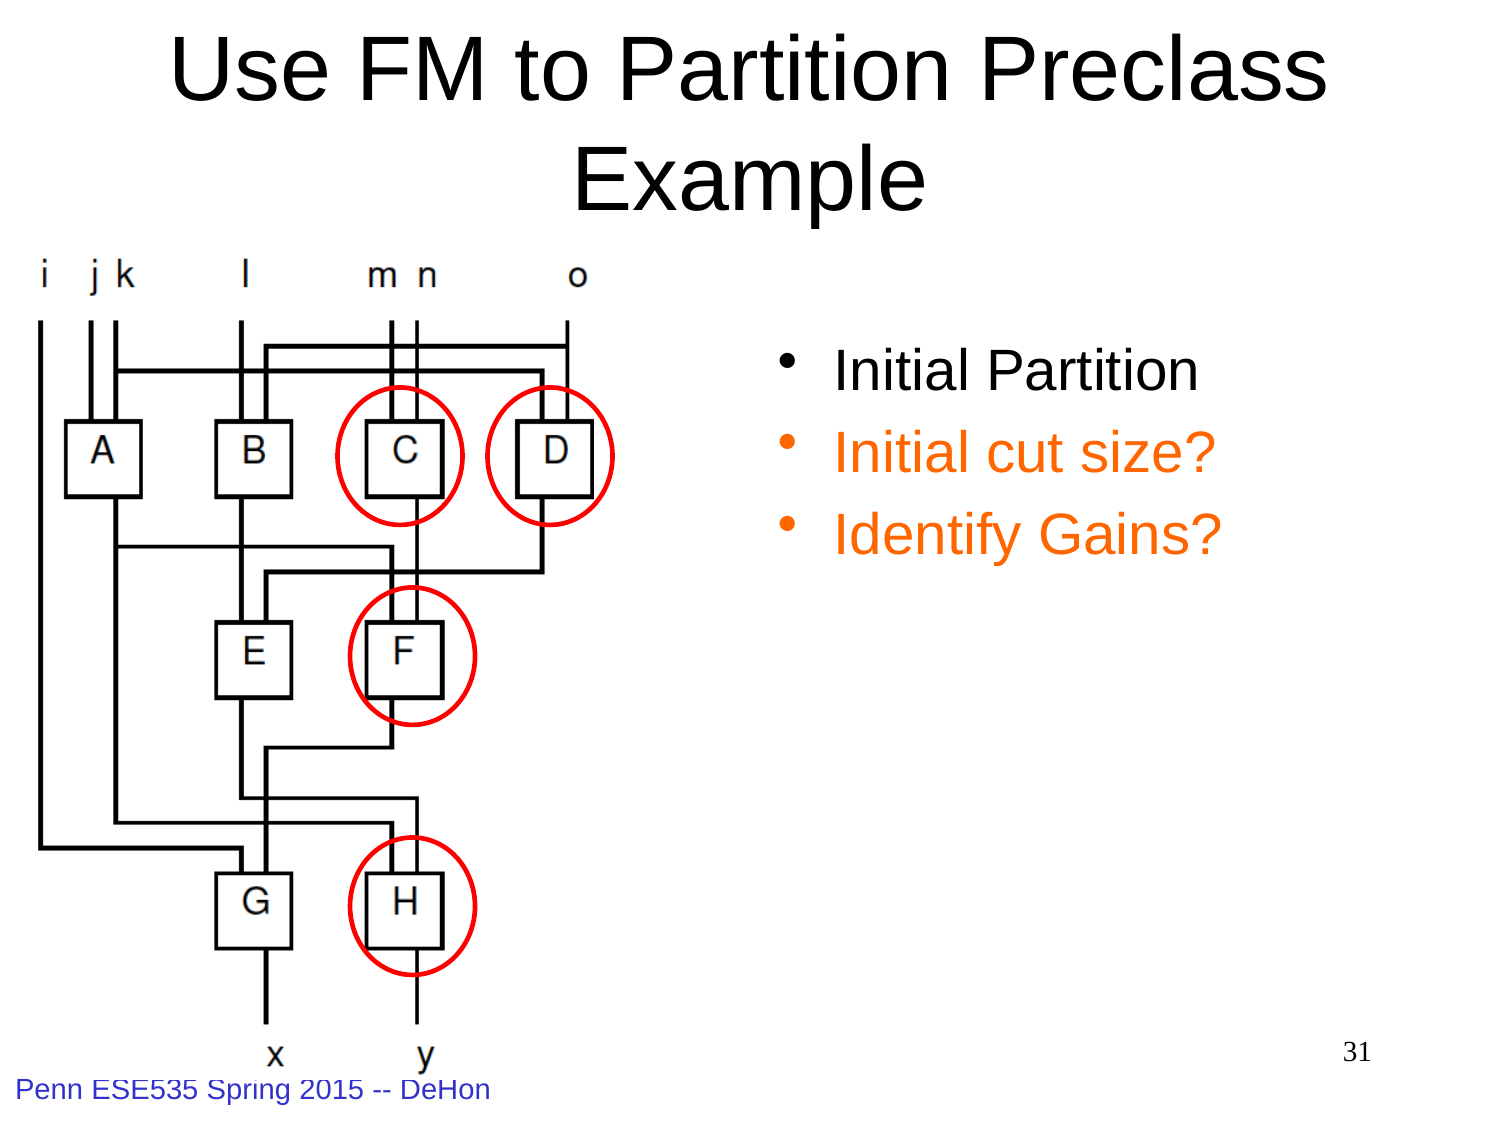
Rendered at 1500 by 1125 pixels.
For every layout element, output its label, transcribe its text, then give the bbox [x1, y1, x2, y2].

slide_number Penn ESE535 Spring 2015 -- DeHon [0, 1062, 576, 1125]
slide_number 31 [1074, 1024, 1388, 1101]
text_box [598, 412, 613, 501]
list Initial Partition Initial cut size? Identify Gains? [762, 324, 1388, 1001]
picture [37, 249, 594, 1080]
title Use FM to Partition Preclass Example [112, 24, 1388, 213]
